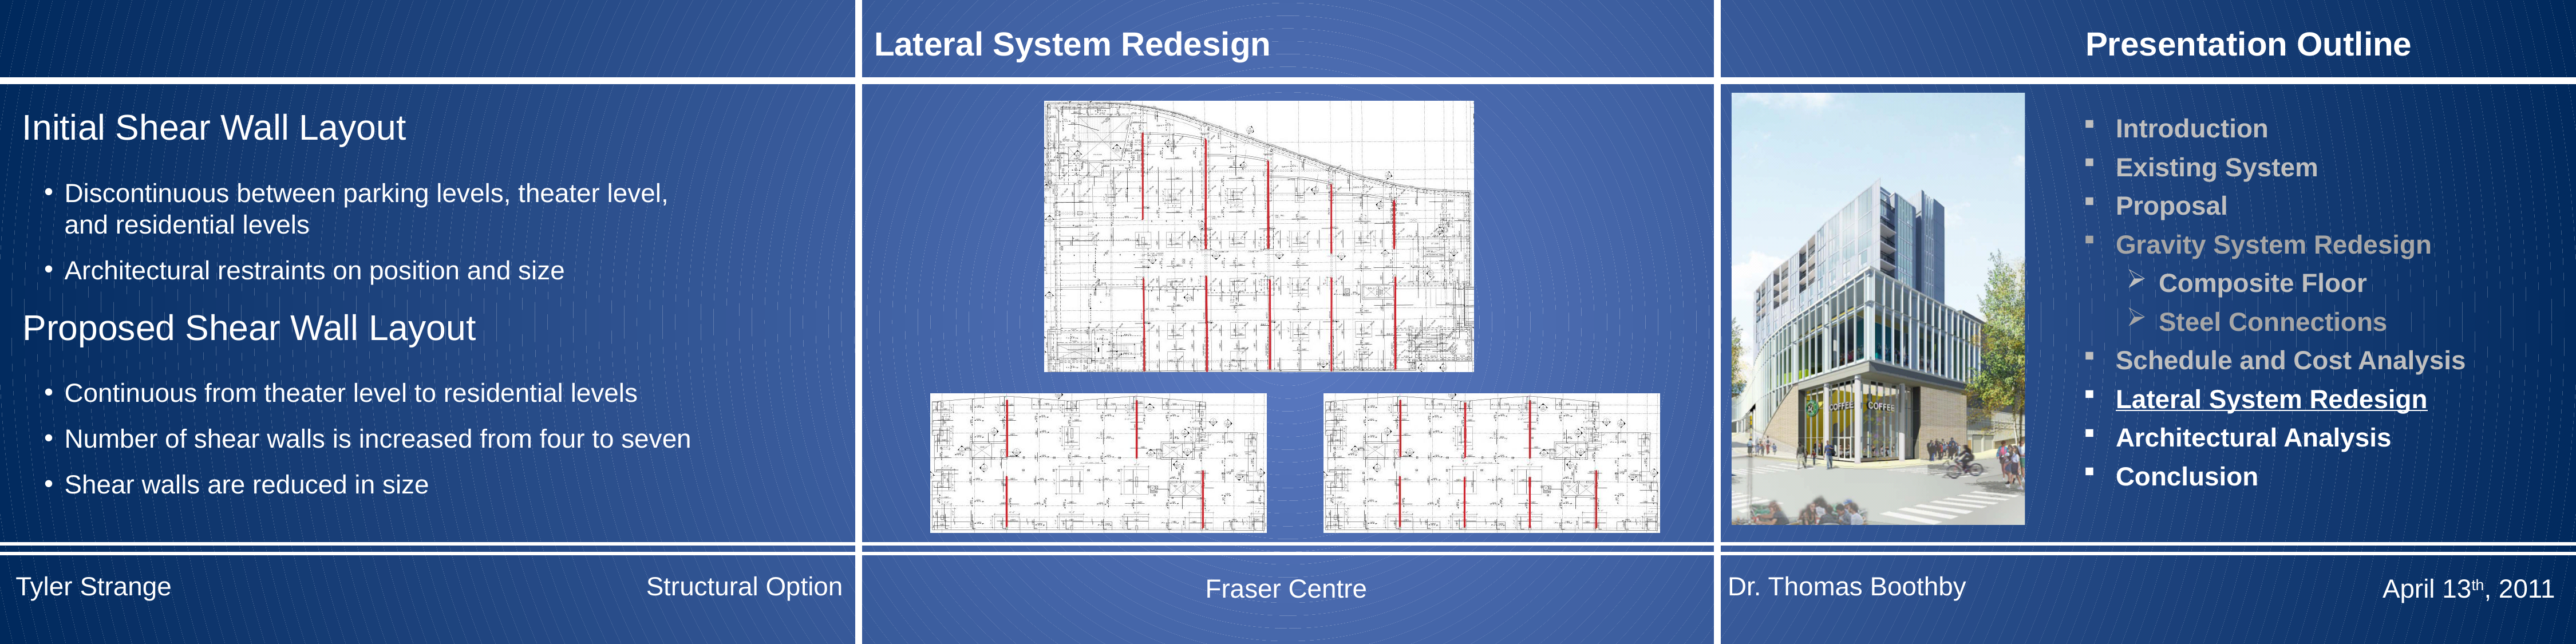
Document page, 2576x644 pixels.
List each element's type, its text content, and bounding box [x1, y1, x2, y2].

picture [1731, 93, 2025, 526]
picture [930, 393, 1267, 534]
text_box Presentation Outline [2077, 18, 2421, 67]
text_box Structural Option [565, 565, 852, 606]
text_box Continuous from theater level to residential levels Number of shear walls is increased from four to seven Shear walls are reduced in size [35, 546, 723, 550]
text_box Tyler Strange [7, 565, 294, 606]
text_box Initial Shear Wall Layout [14, 100, 870, 152]
text_box [1718, 77, 2576, 84]
text_box Introduction Existing System Proposal Gravity System Redesign Composite Floor Steel Connections Schedule and Cost Analysis Lateral System Redesign Architectural Analysis Conclusion [2075, 107, 2512, 495]
picture [1044, 100, 1475, 373]
text_box Dr. Thomas Boothby [1719, 565, 2006, 606]
text_box [0, 77, 858, 84]
picture [1323, 393, 1661, 534]
text_box [858, 0, 1718, 542]
text_box Discontinuous between parking levels, theater level, and residential levels Architectural restraints on position and size [35, 171, 723, 300]
text_box Proposed Shear Wall Layout [14, 300, 939, 352]
text_box [858, 555, 1718, 644]
text_box Fraser Centre [1143, 567, 1429, 608]
text_box April 13th, 2011 [2277, 567, 2564, 608]
text_box Continuous from theater level to residential levels Number of shear walls is increased from four to seven Shear walls are reduced in size [35, 372, 723, 542]
text_box Lateral System Redesign [866, 18, 1280, 67]
text_box [858, 546, 1718, 552]
